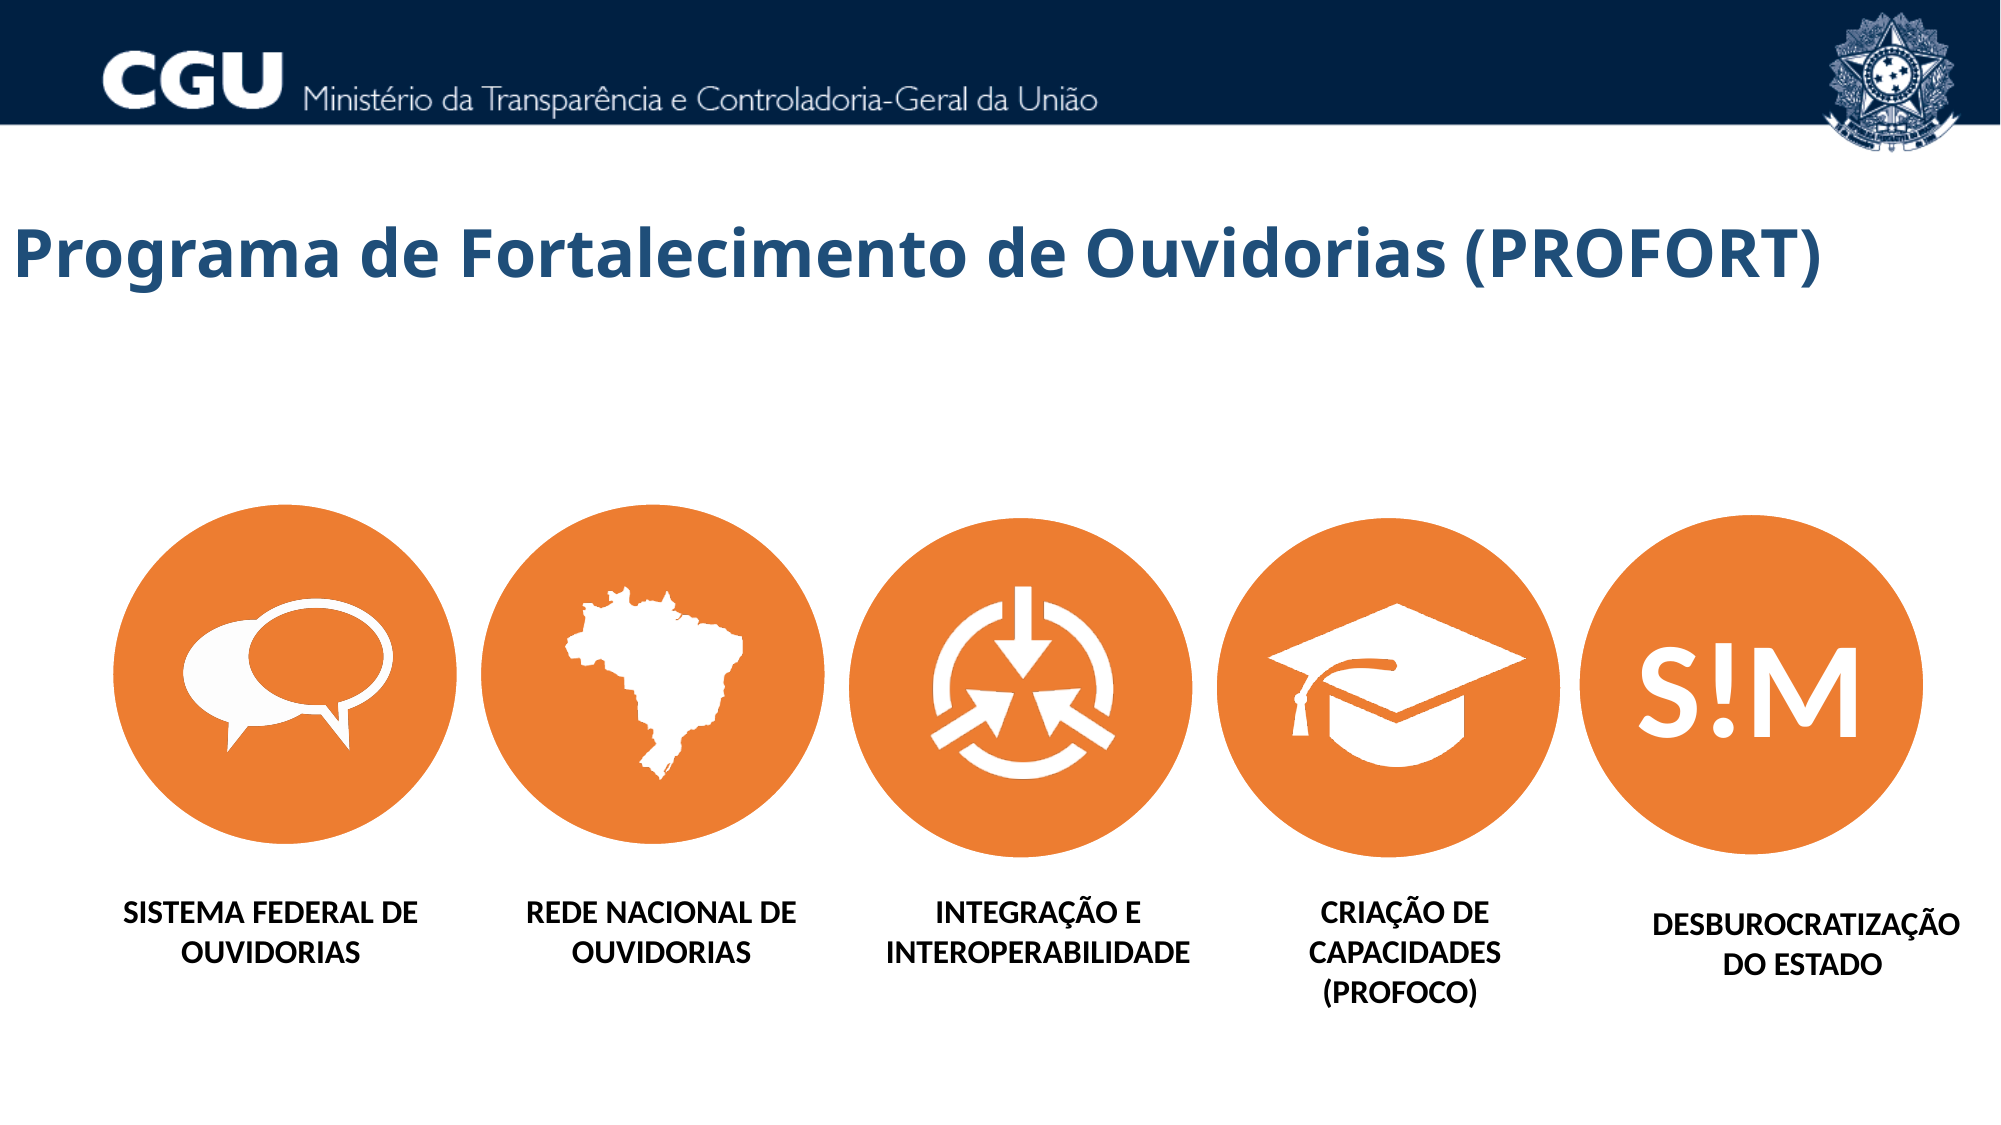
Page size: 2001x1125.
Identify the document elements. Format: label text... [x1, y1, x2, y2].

picture [0, 0, 2001, 1125]
text_box REDE NACIONAL DE OUVIDORIAS [475, 883, 849, 978]
text_box [846, 563, 1195, 860]
text_box [903, 515, 1138, 561]
text_box INTEGRAÇÃO E INTEROPERABILIDADE [852, 883, 1218, 978]
text_box SISTEMA FEDERAL DE OUVIDORIAS [84, 883, 458, 978]
text_box Programa de Fortalecimento de Ouvidorias (PROFORT) [0, 203, 1838, 298]
text_box [1577, 512, 1926, 857]
text_box CRIAÇÃO DE CAPACIDADES (PROFOCO)) [1218, 883, 1592, 1018]
text_box DESBUROCRATIZAÇÃO DO ESTADO [1620, 895, 1994, 990]
text_box [1253, 515, 1524, 580]
text_box S!M [1621, 592, 1882, 772]
text_box [479, 502, 827, 847]
text_box [1245, 786, 1532, 860]
text_box [111, 502, 459, 847]
